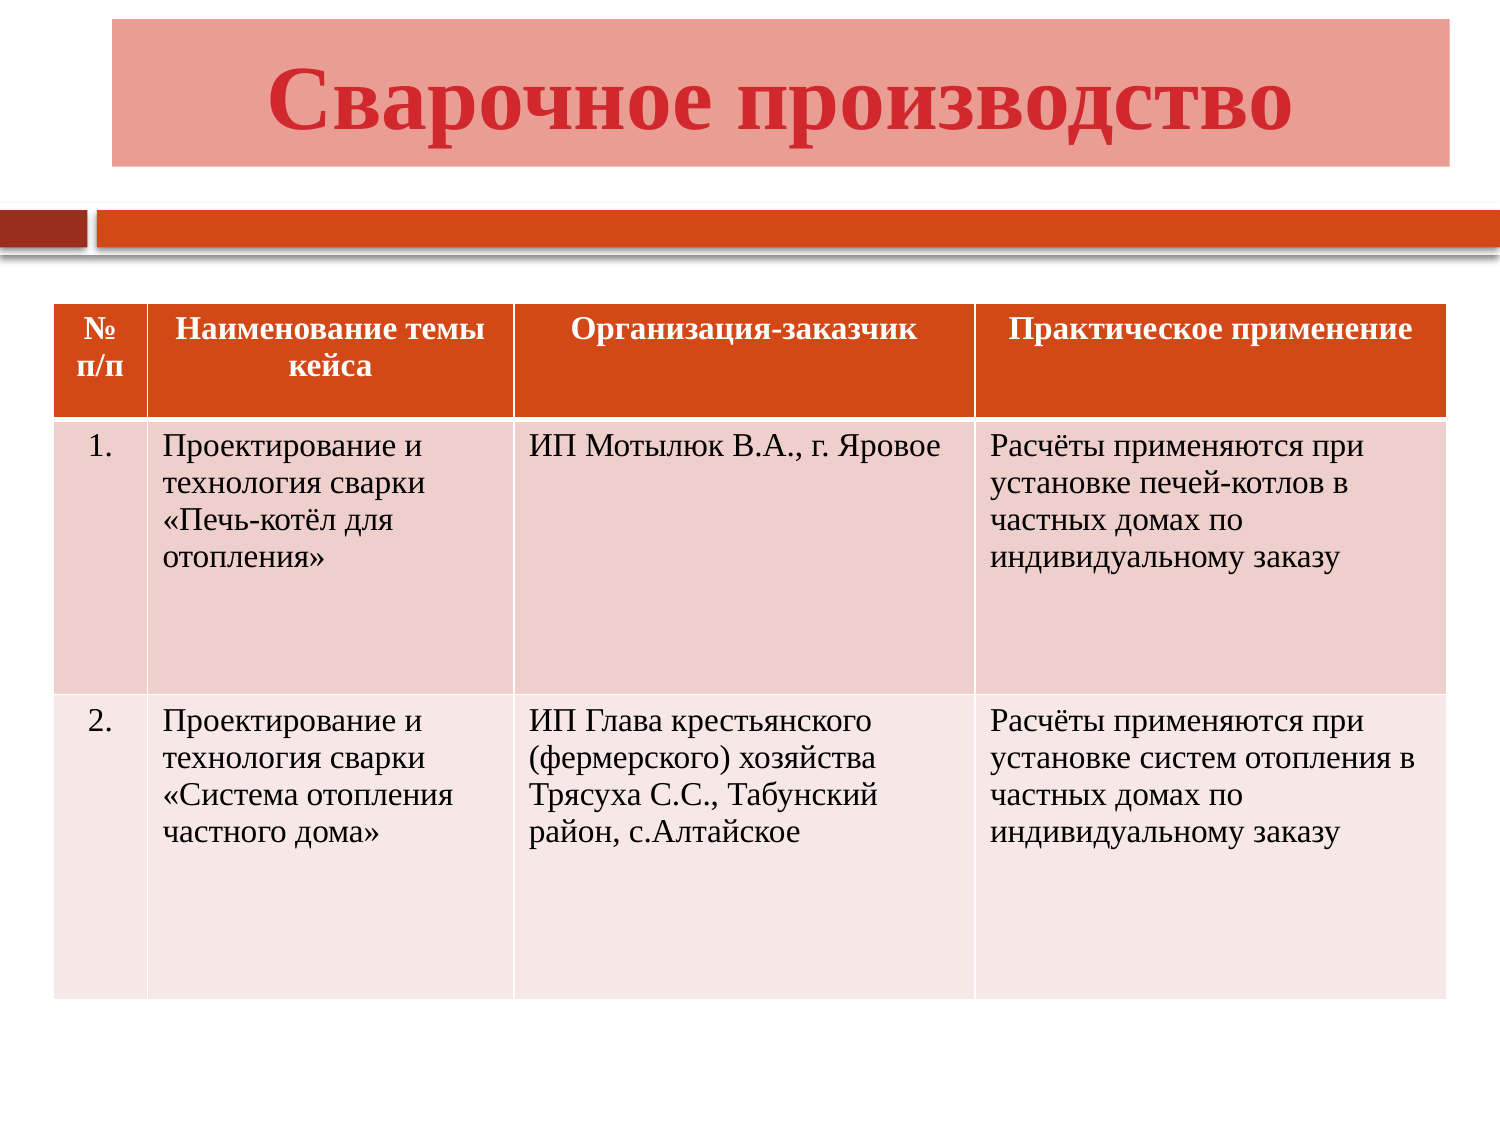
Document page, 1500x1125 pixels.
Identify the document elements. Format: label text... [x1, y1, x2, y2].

table_cell ИП Мотылюк В.А., г. Яровое [515, 422, 974, 694]
table_header Практическое применение [976, 304, 1446, 417]
table_header Наименование темы кейса [148, 304, 513, 417]
table_cell Расчёты применяются при установке систем отопления в частных домах по индивидуальному заказу [976, 695, 1446, 999]
table_cell Проектирование и технология сварки «Система отопления частного дома» [148, 695, 513, 999]
table_header Организация-заказчик [515, 304, 974, 417]
table_header № п/п [54, 304, 147, 417]
table_cell ИП Глава крестьянского (фермерского) хозяйства Трясуха С.С., Табунский район, с.Алтайское [515, 695, 974, 999]
table_cell 2. [54, 695, 147, 999]
table_cell 1. [54, 422, 147, 694]
title Сварочное производство [112, 19, 1450, 167]
table_cell Расчёты применяются при установке печей-котлов в частных домах по индивидуальному заказу [976, 422, 1446, 694]
table_cell Проектирование и технология сварки «Печь-котёл для отопления» [148, 422, 513, 694]
